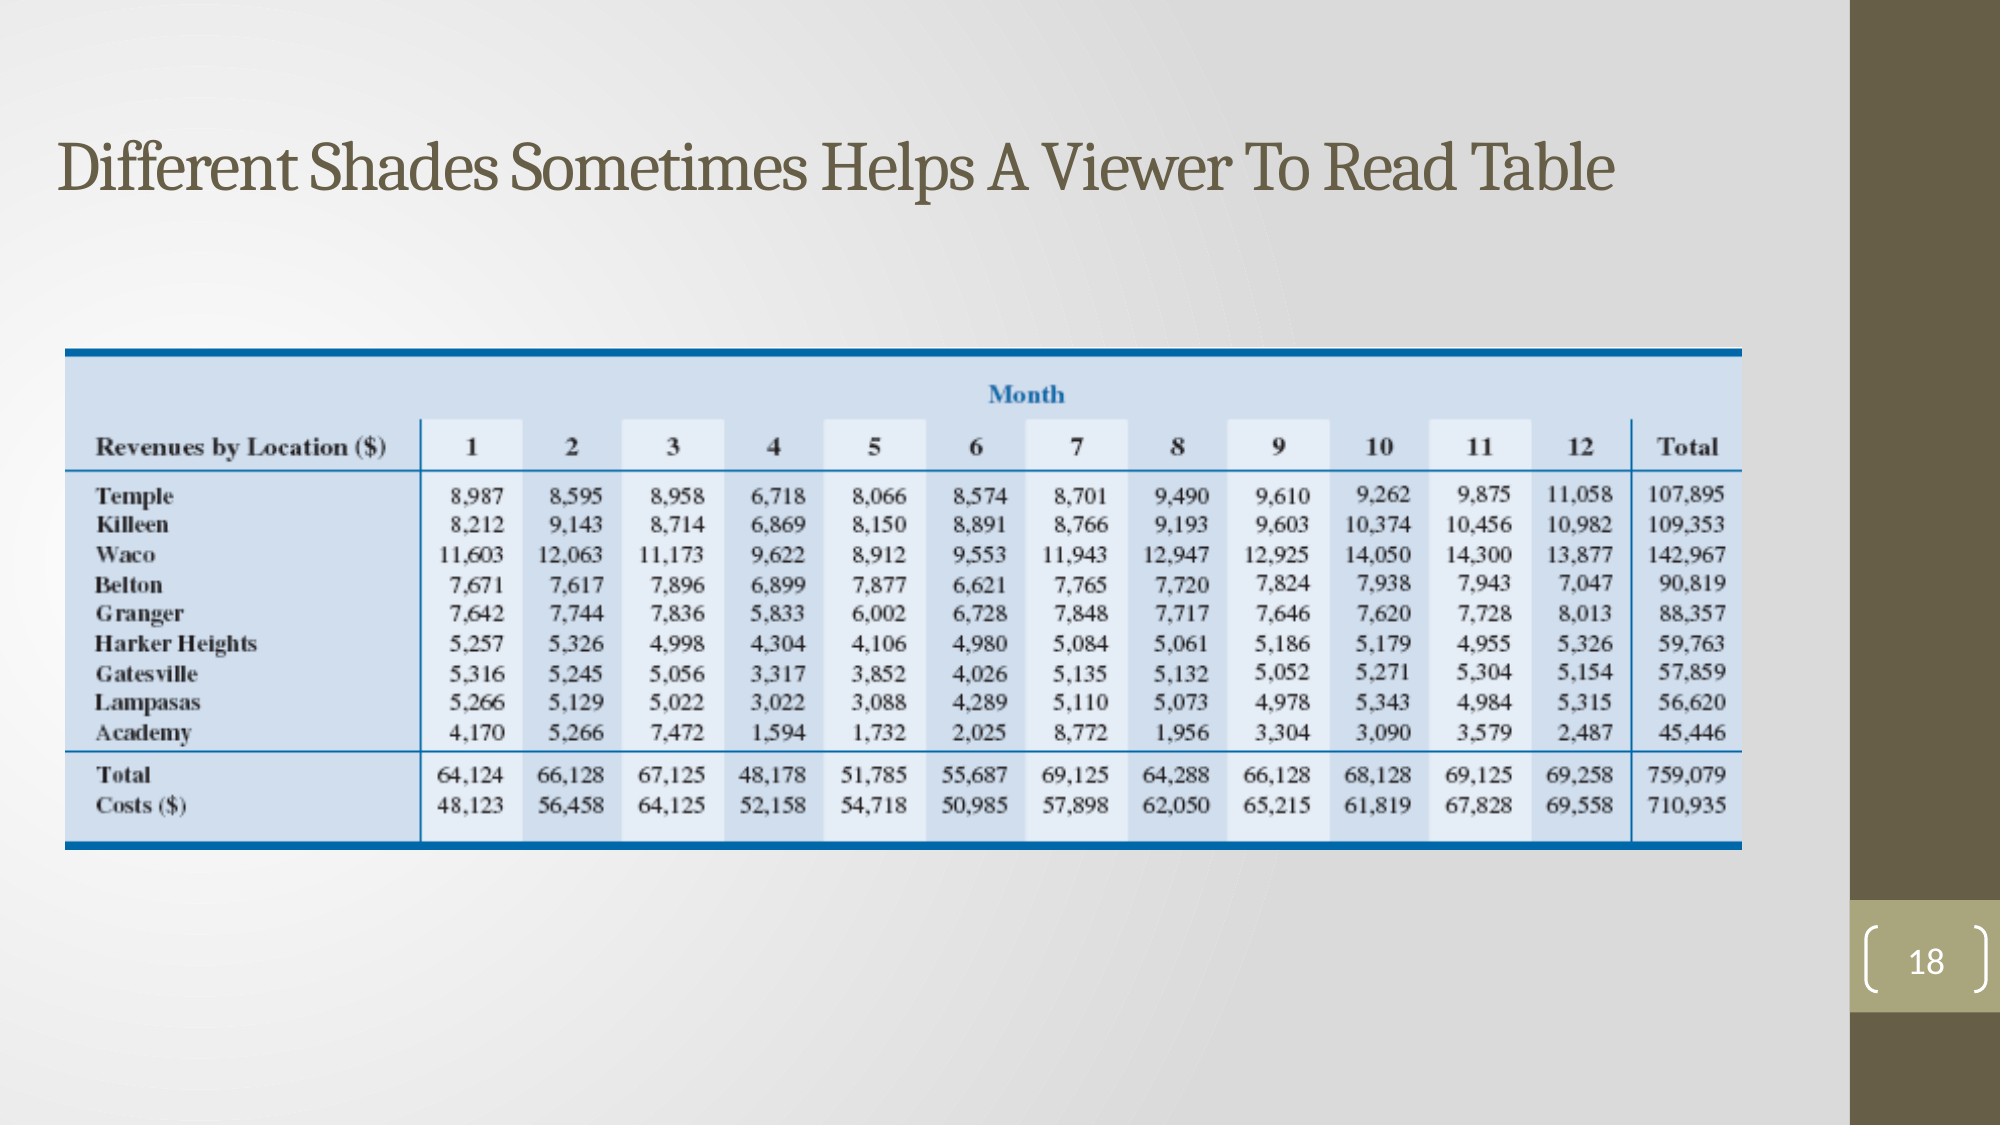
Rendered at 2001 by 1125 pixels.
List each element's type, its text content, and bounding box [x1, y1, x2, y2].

picture [64, 347, 1742, 851]
title Different Shades Sometimes Helps A Viewer To Read Table [41, 68, 1812, 256]
slide_number 18 [1864, 925, 1988, 994]
